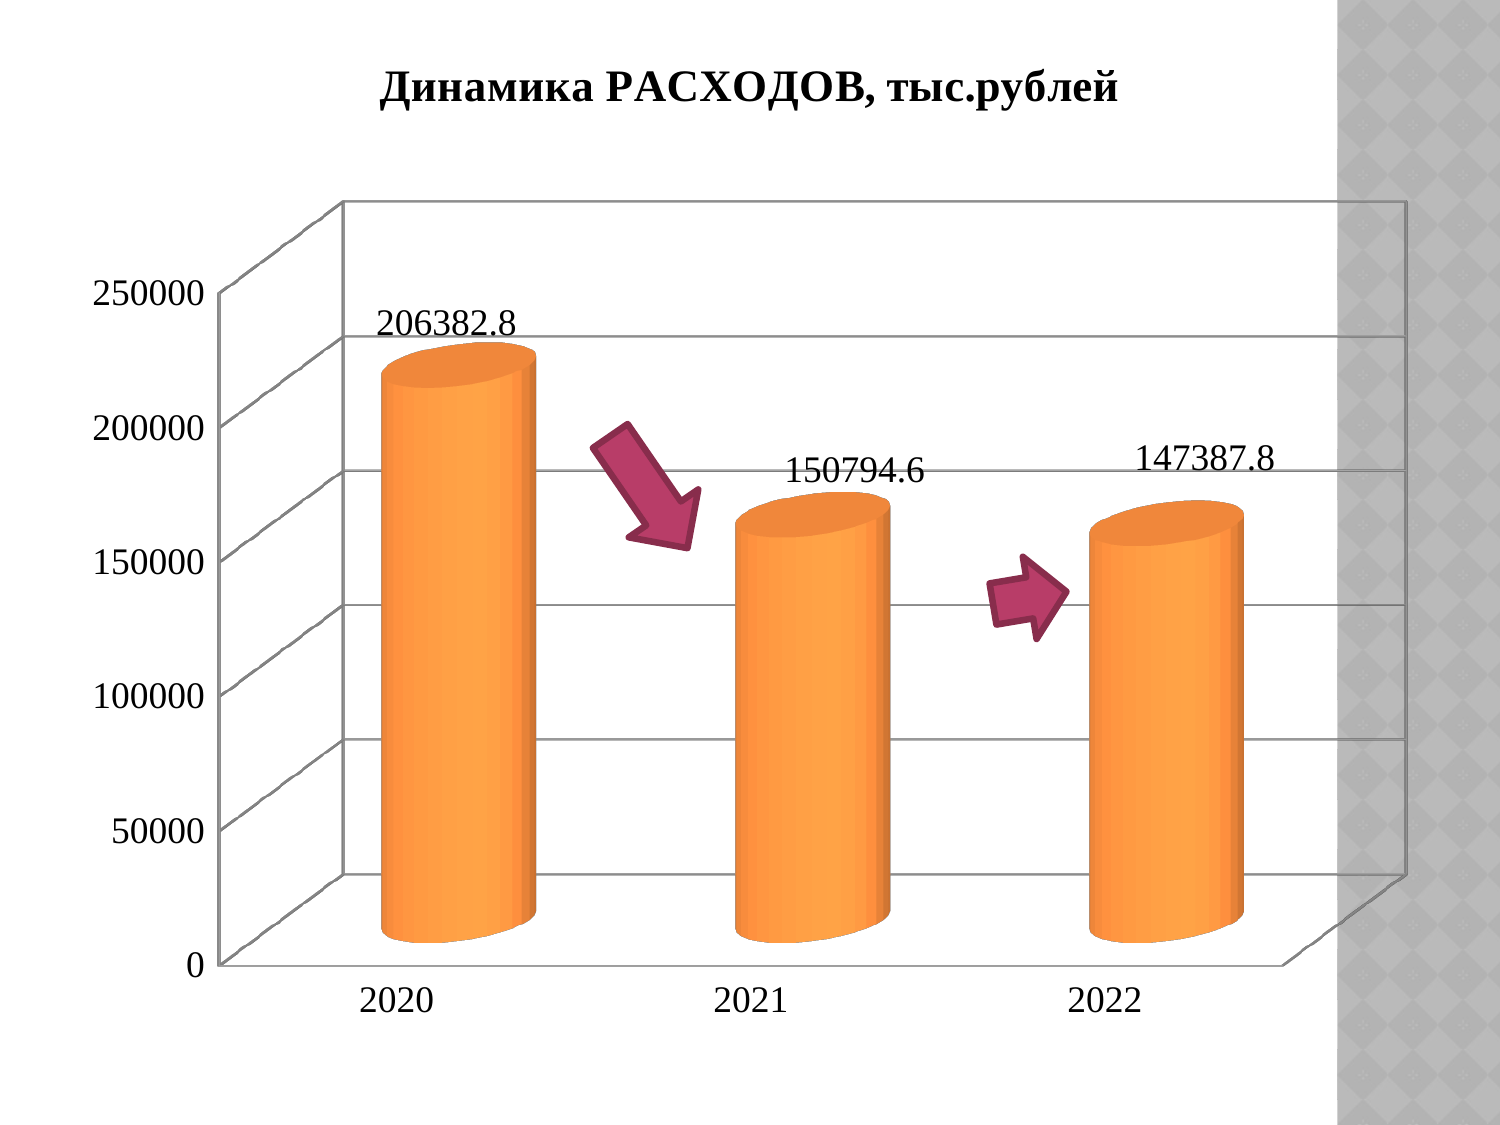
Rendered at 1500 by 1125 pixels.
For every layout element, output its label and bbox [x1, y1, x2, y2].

chart [64, 18, 1436, 1048]
